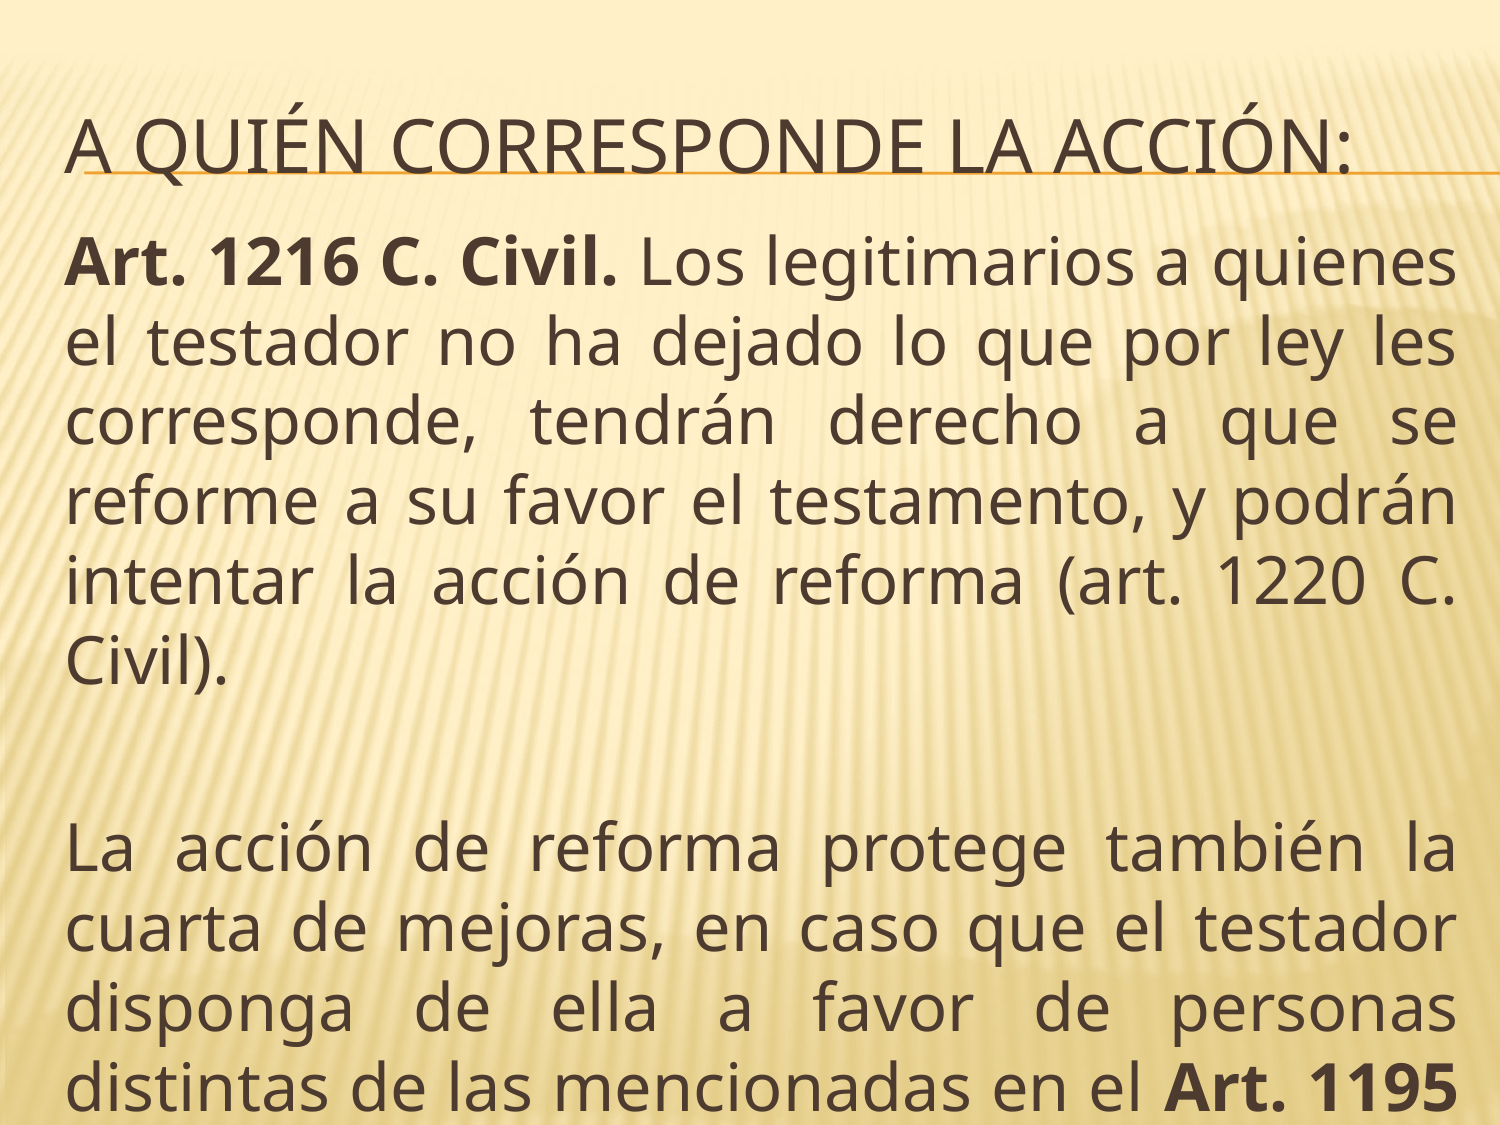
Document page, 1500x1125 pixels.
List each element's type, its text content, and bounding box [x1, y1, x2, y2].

title A quién corresponde la acción: [50, 75, 1475, 210]
list Art. 1216 C. Civil. Los legitimarios a quienes el testador no ha dejado lo que por ley les corresponde, tendrán derecho a que se reforme a su favor el testamento, y podrán intentar la acción de reforma (art. 1220 C. Civil). La acción de reforma protege también la cuarta de mejoras, en caso que el testador disponga de ella a favor de personas distintas de las mencionadas en el Art. 1195 C. Civil. [50, 210, 1475, 1079]
